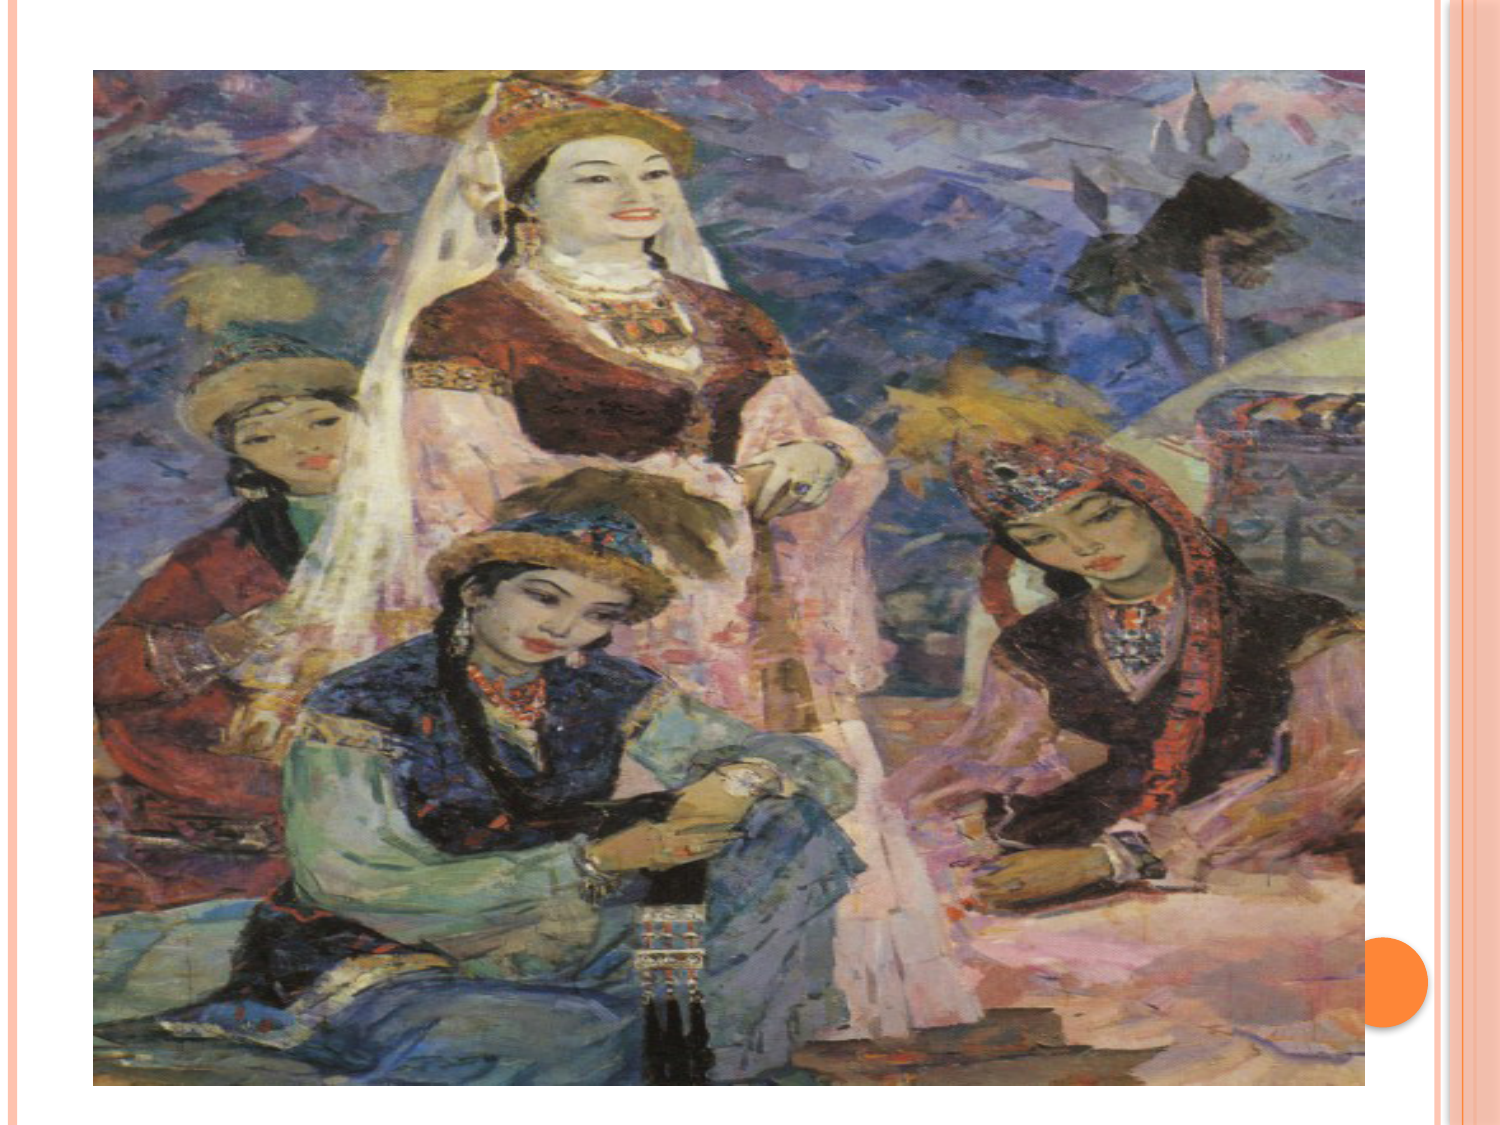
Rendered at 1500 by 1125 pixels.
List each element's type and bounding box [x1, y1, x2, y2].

picture [93, 69, 1365, 1087]
